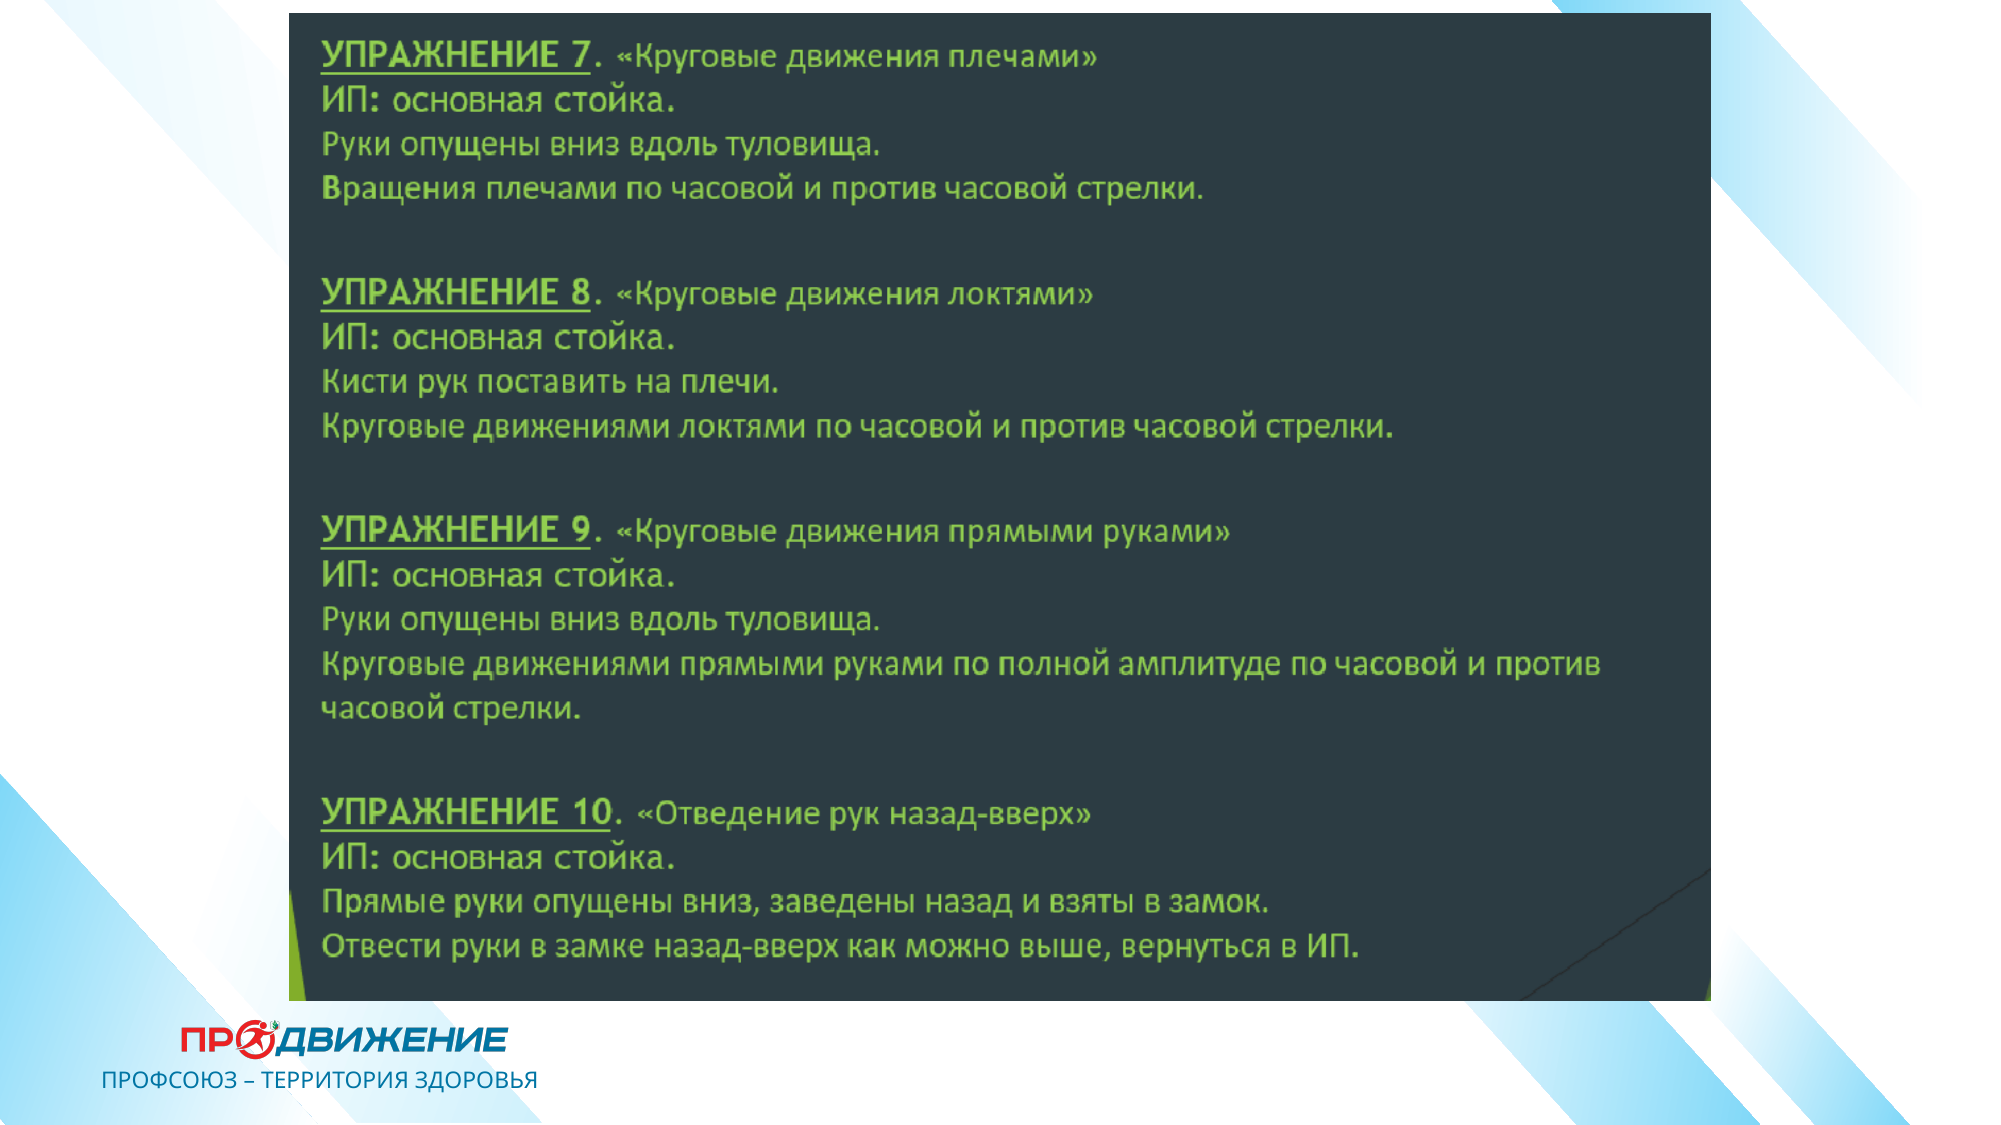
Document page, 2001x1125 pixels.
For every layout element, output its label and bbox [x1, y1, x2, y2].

picture [480, 1074, 490, 1079]
picture [211, 1074, 220, 1079]
picture [186, 1074, 196, 1079]
picture [449, 1074, 458, 1079]
picture [349, 1074, 358, 1079]
picture [159, 13, 1711, 1079]
